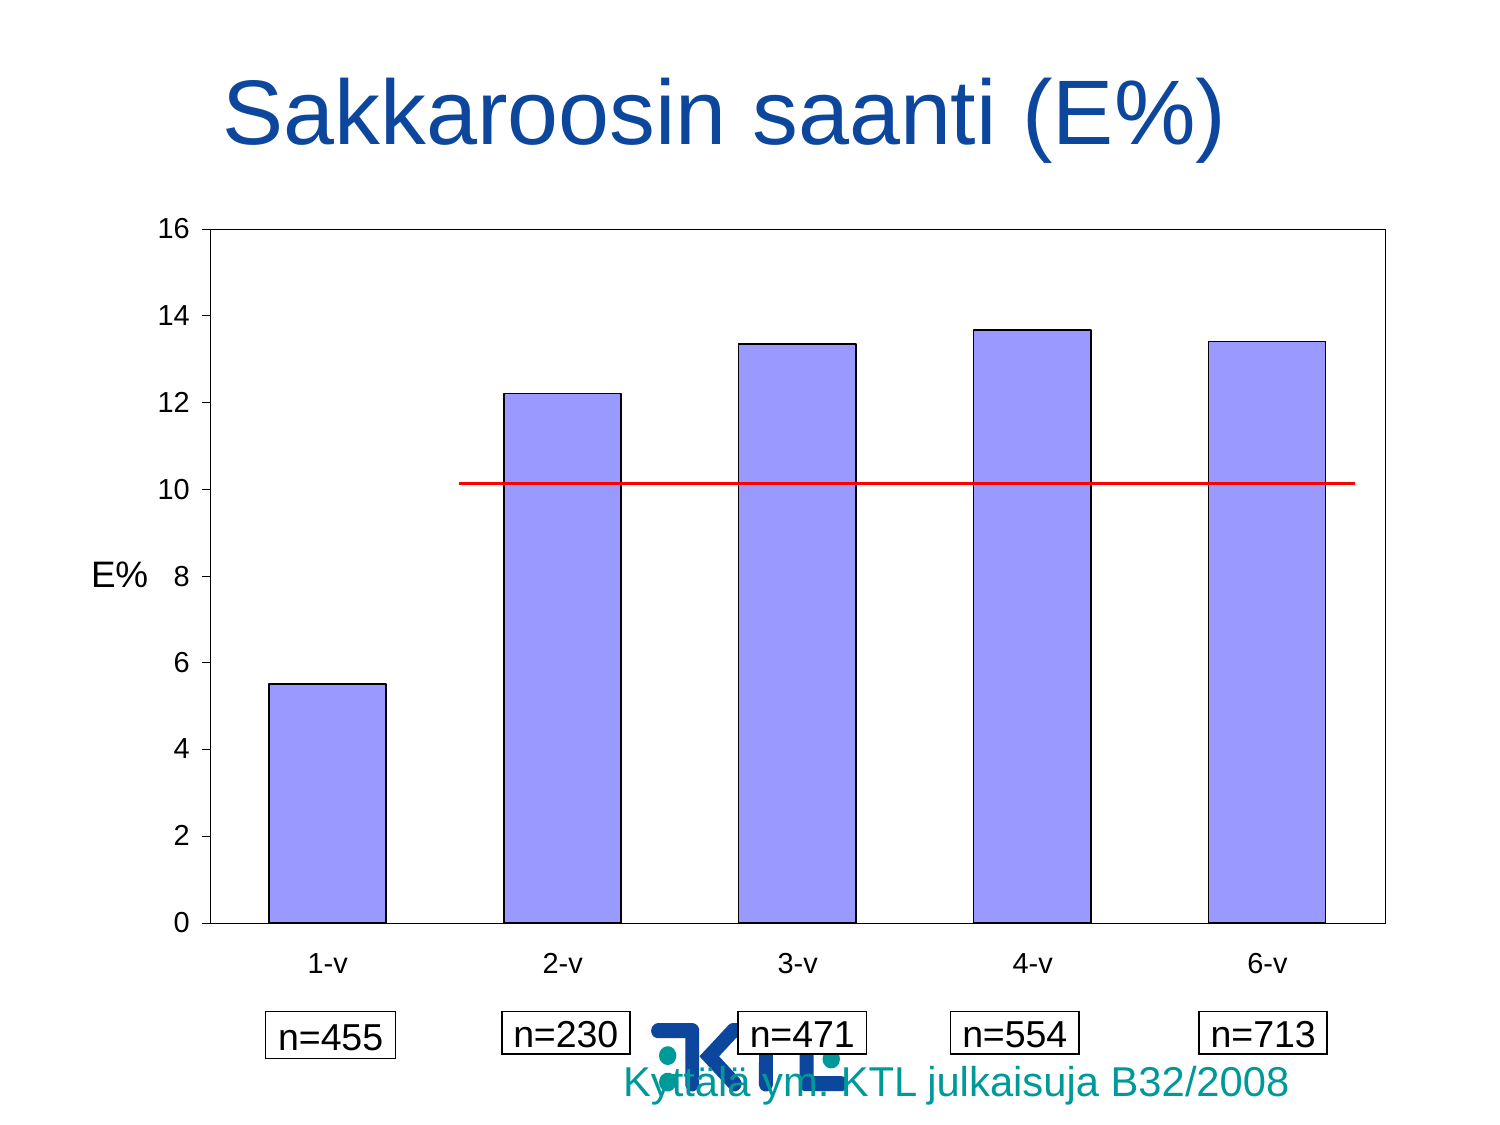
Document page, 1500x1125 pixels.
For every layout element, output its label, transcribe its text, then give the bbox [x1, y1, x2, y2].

text_box n=713 [1198, 1018, 1328, 1046]
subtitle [64, 184, 1406, 1009]
text_box Kyttälä ym. KTL julkaisuja B32/2008 [608, 1046, 1416, 1112]
text_box n=554 [950, 1018, 1079, 1046]
text_box n=230 [501, 1018, 630, 1055]
text_box n=471 [738, 1018, 867, 1046]
title Sakkaroosin saanti (E%) [100, 31, 1376, 182]
text_box n=455 [265, 1018, 396, 1059]
